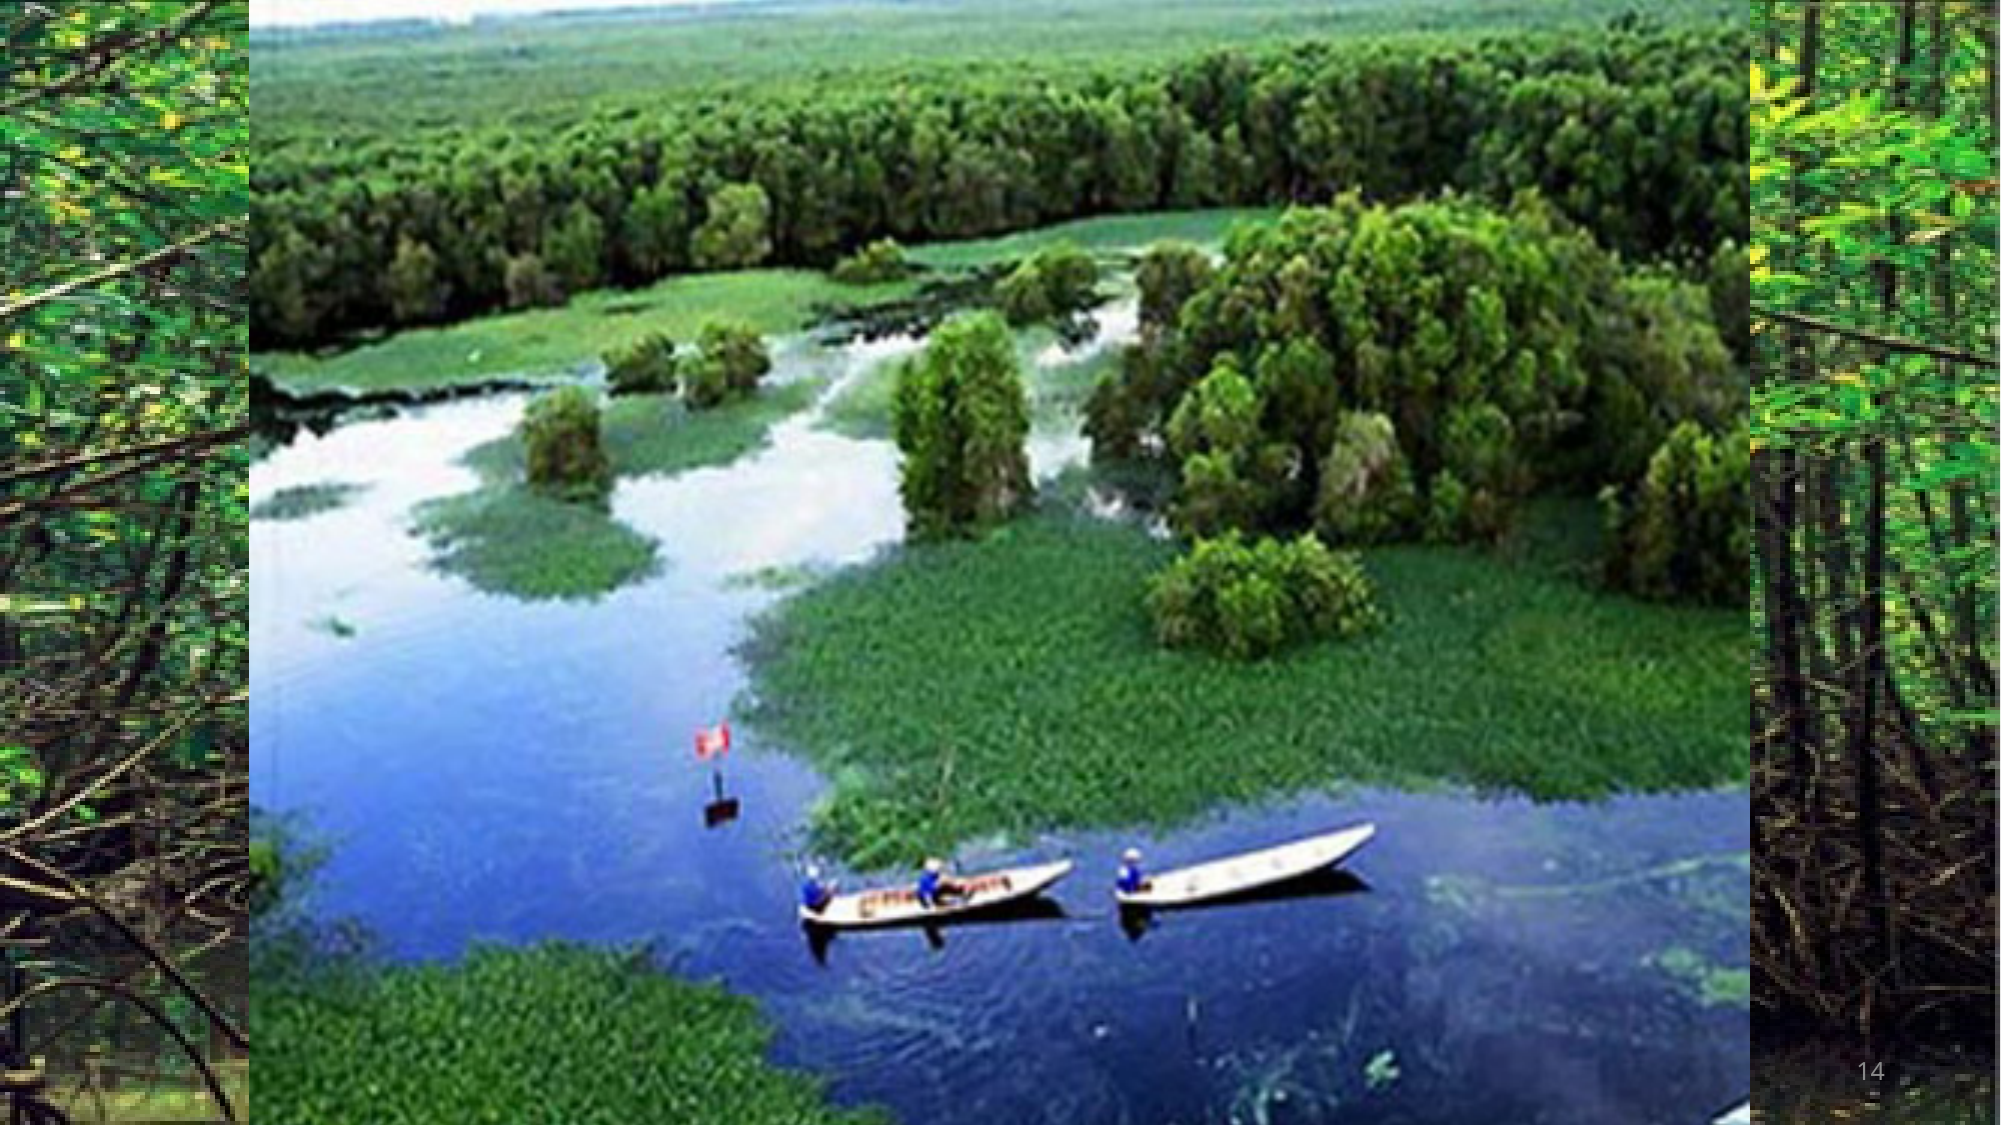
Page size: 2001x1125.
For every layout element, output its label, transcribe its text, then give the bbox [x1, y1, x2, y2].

slide_number 14 [1754, 1042, 1900, 1103]
picture [0, 0, 2001, 1125]
